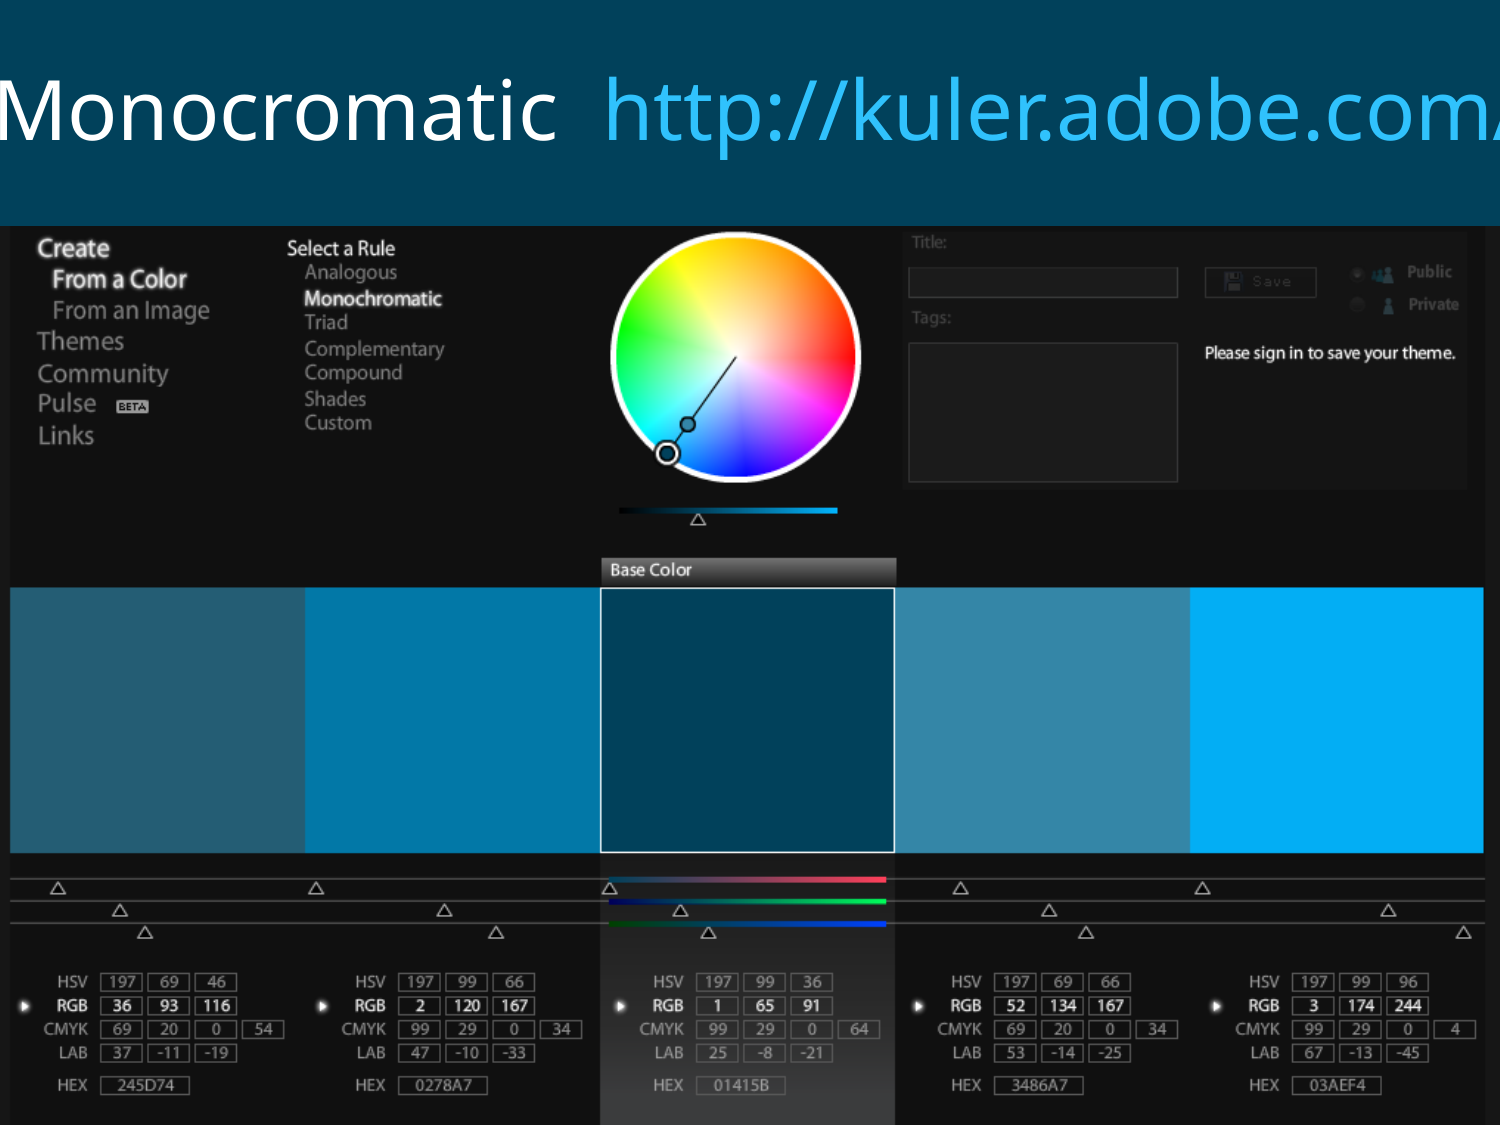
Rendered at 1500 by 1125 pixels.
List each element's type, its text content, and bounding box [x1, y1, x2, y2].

picture [0, 227, 1500, 1125]
text_box Monocromatic http://kuler.adobe.com/ [0, 50, 1500, 165]
